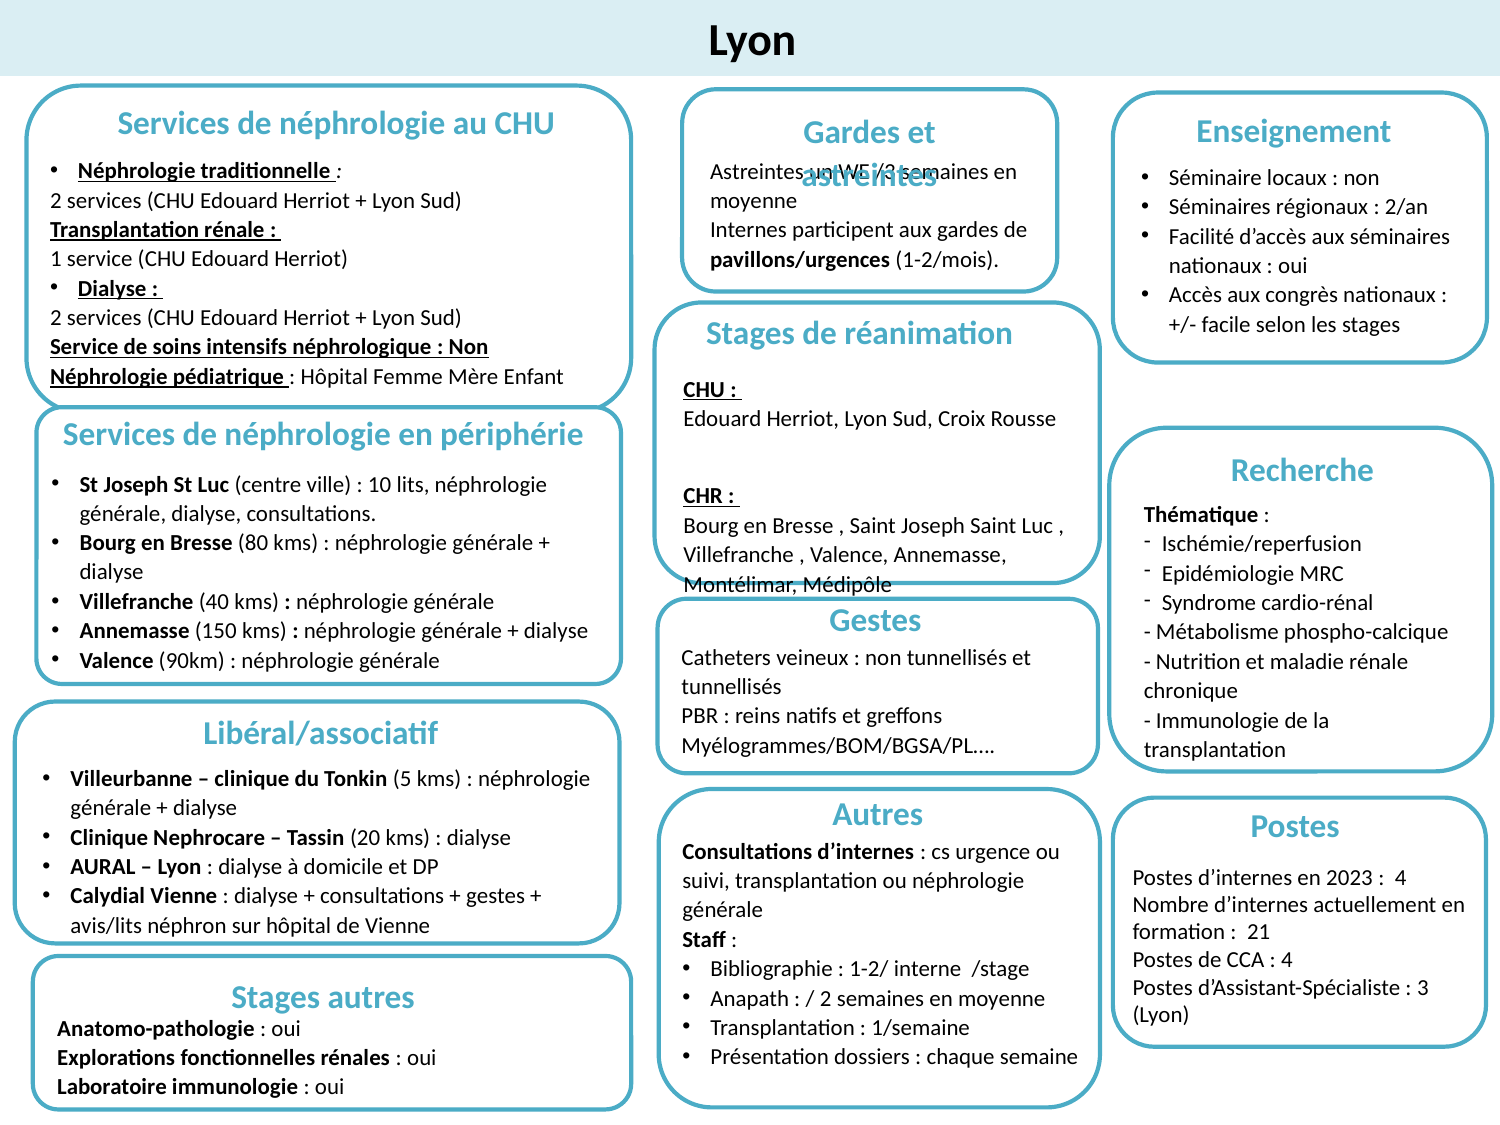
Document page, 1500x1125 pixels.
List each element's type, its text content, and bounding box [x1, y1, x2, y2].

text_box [1112, 790, 1487, 1030]
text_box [1109, 427, 1493, 772]
text_box Lyon [0, 0, 1500, 76]
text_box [26, 85, 632, 397]
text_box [32, 955, 632, 1110]
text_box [26, 398, 622, 685]
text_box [657, 584, 1099, 778]
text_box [654, 298, 1101, 586]
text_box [14, 697, 620, 957]
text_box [681, 89, 1058, 292]
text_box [658, 778, 1101, 1112]
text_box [1112, 92, 1488, 363]
